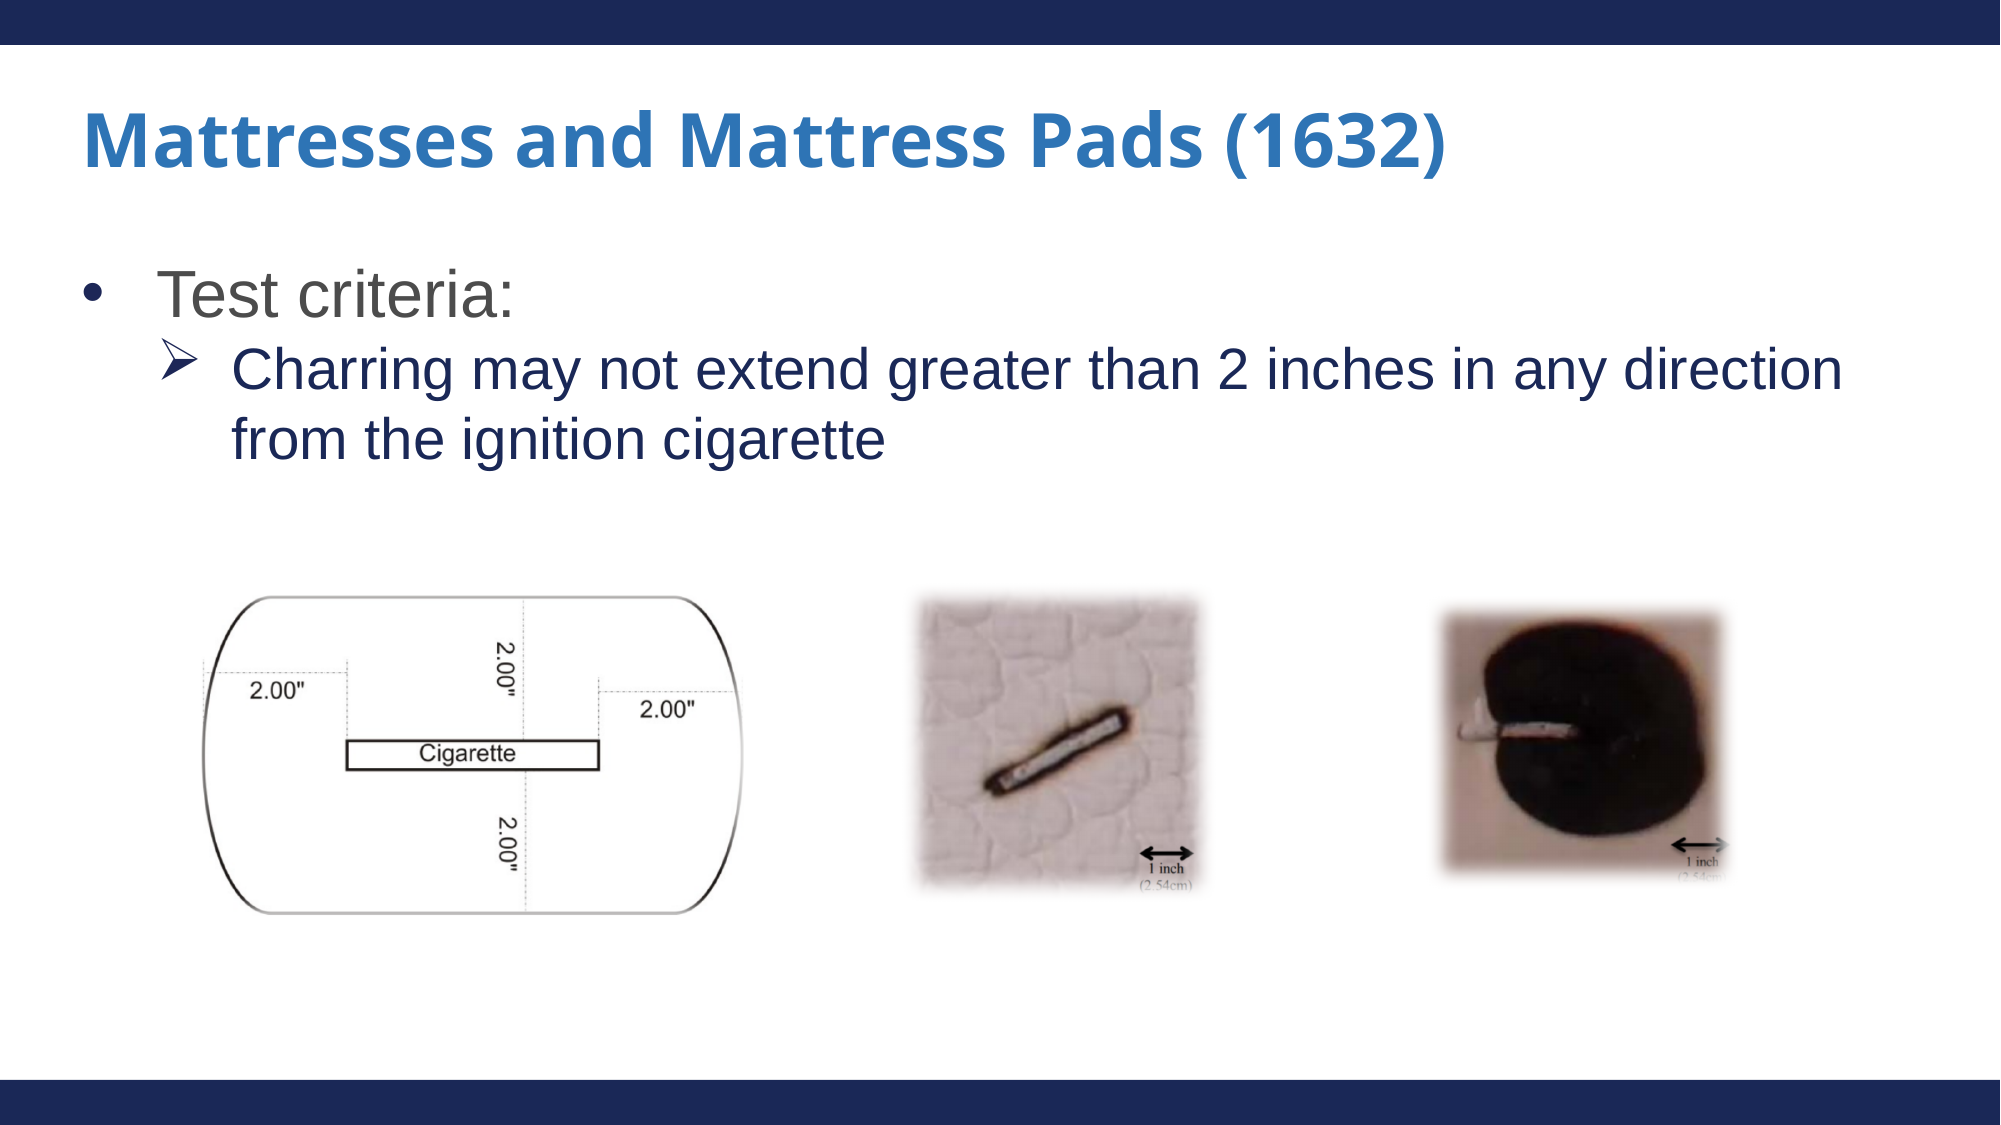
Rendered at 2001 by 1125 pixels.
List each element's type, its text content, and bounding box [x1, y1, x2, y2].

title Mattresses and Mattress Pads (1632) [66, 59, 1948, 216]
picture [900, 582, 1217, 904]
picture [1425, 595, 1739, 891]
picture [184, 582, 753, 927]
list Test criteria: Charring may not extend greater than 2 inches in any direction from the ignition cigarette [66, 243, 1948, 1014]
